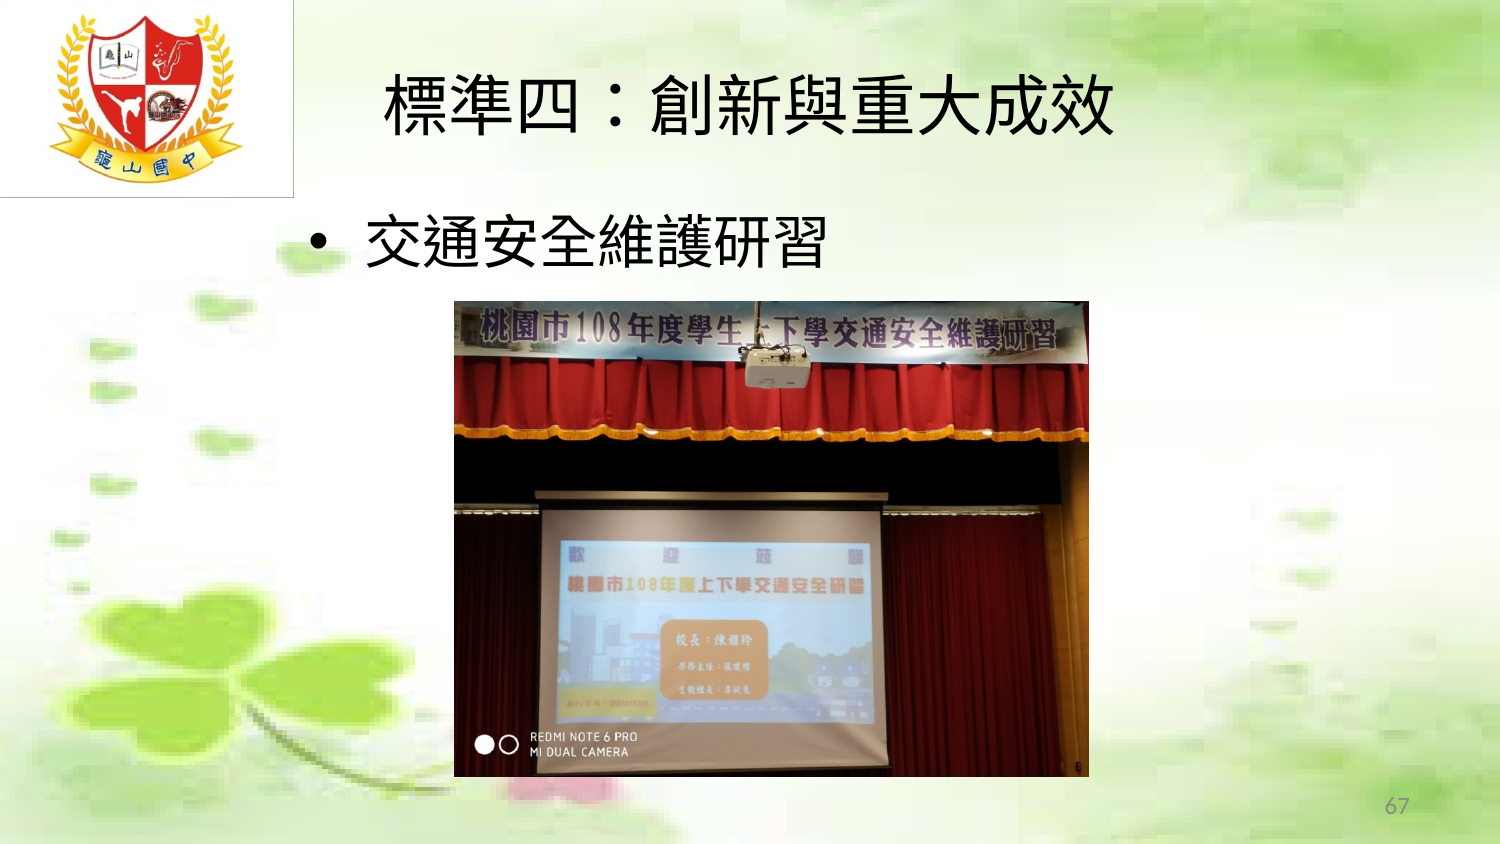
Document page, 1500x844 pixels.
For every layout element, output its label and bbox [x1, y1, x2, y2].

picture [0, 0, 1500, 844]
list [454, 301, 1089, 777]
